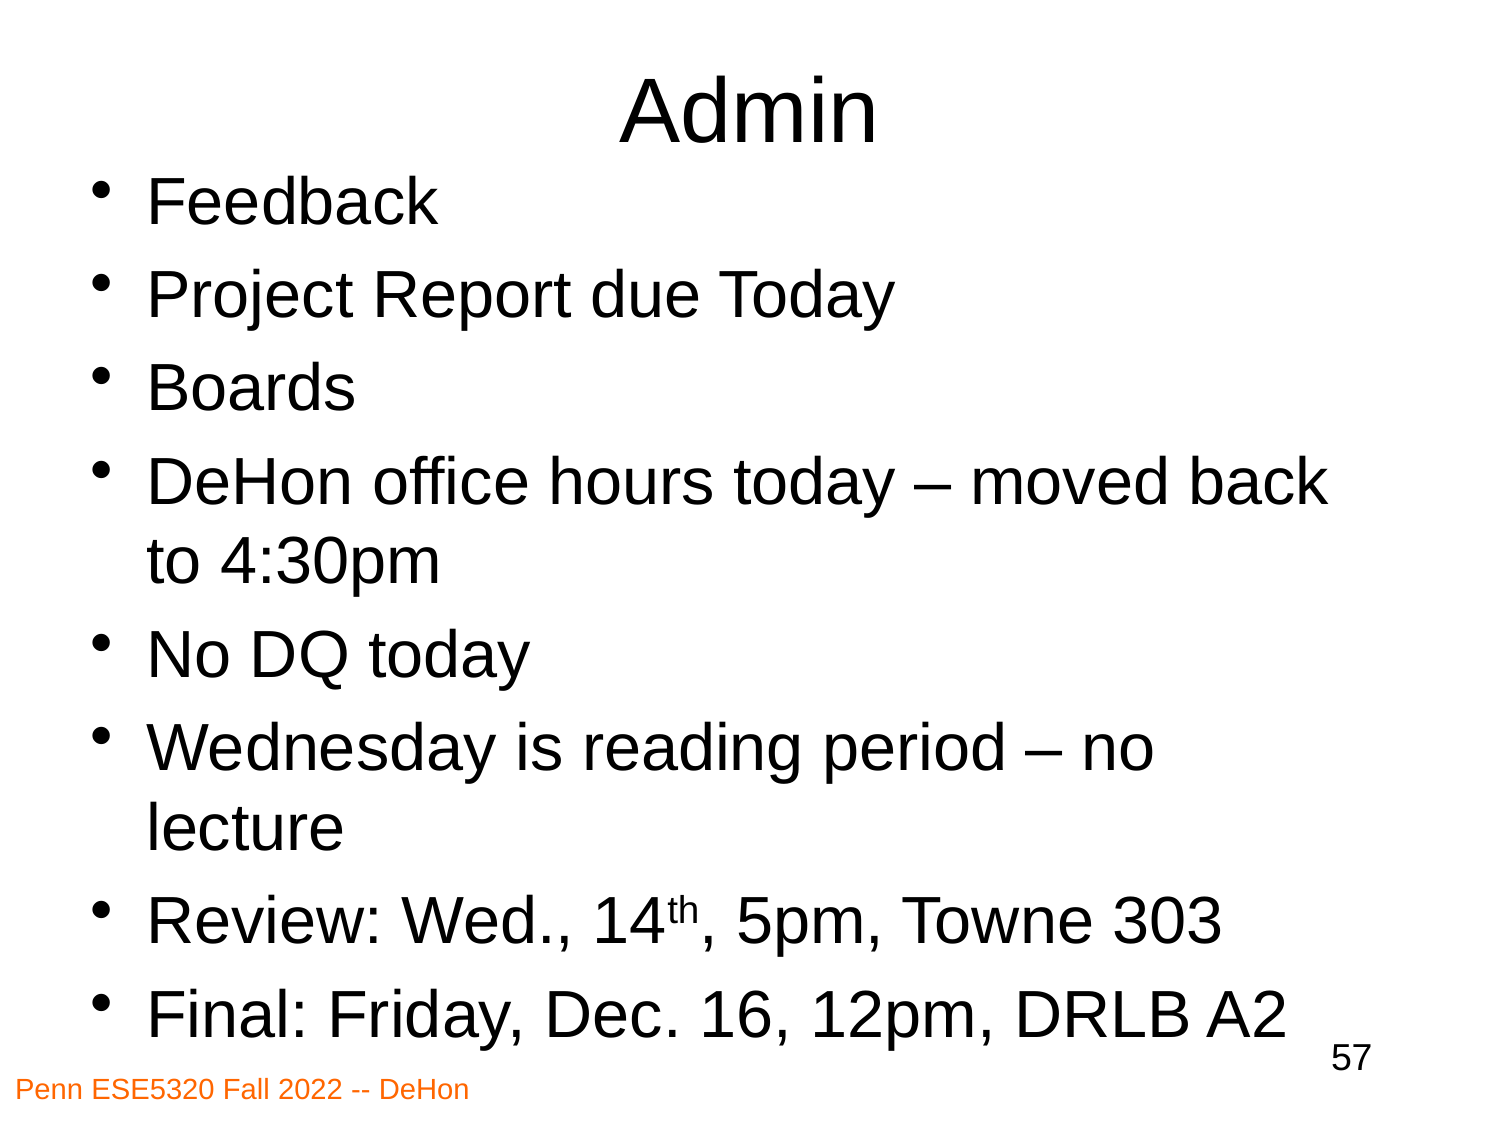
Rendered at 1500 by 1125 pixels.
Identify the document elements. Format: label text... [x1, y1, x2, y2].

slide_number 57 [1074, 1024, 1388, 1101]
list Feedback Project Report due Today Boards DeHon office hours today – moved back to 4:30pm No DQ today Wednesday is reading period – no lecture Review: Wed., 14th, 5pm, Towne 303 Final: Friday, Dec. 16, 12pm, DRLB A2 [74, 149, 1351, 976]
slide_number Penn ESE5320 Fall 2022 -- DeHon [0, 1062, 613, 1125]
title Admin [112, 12, 1388, 201]
